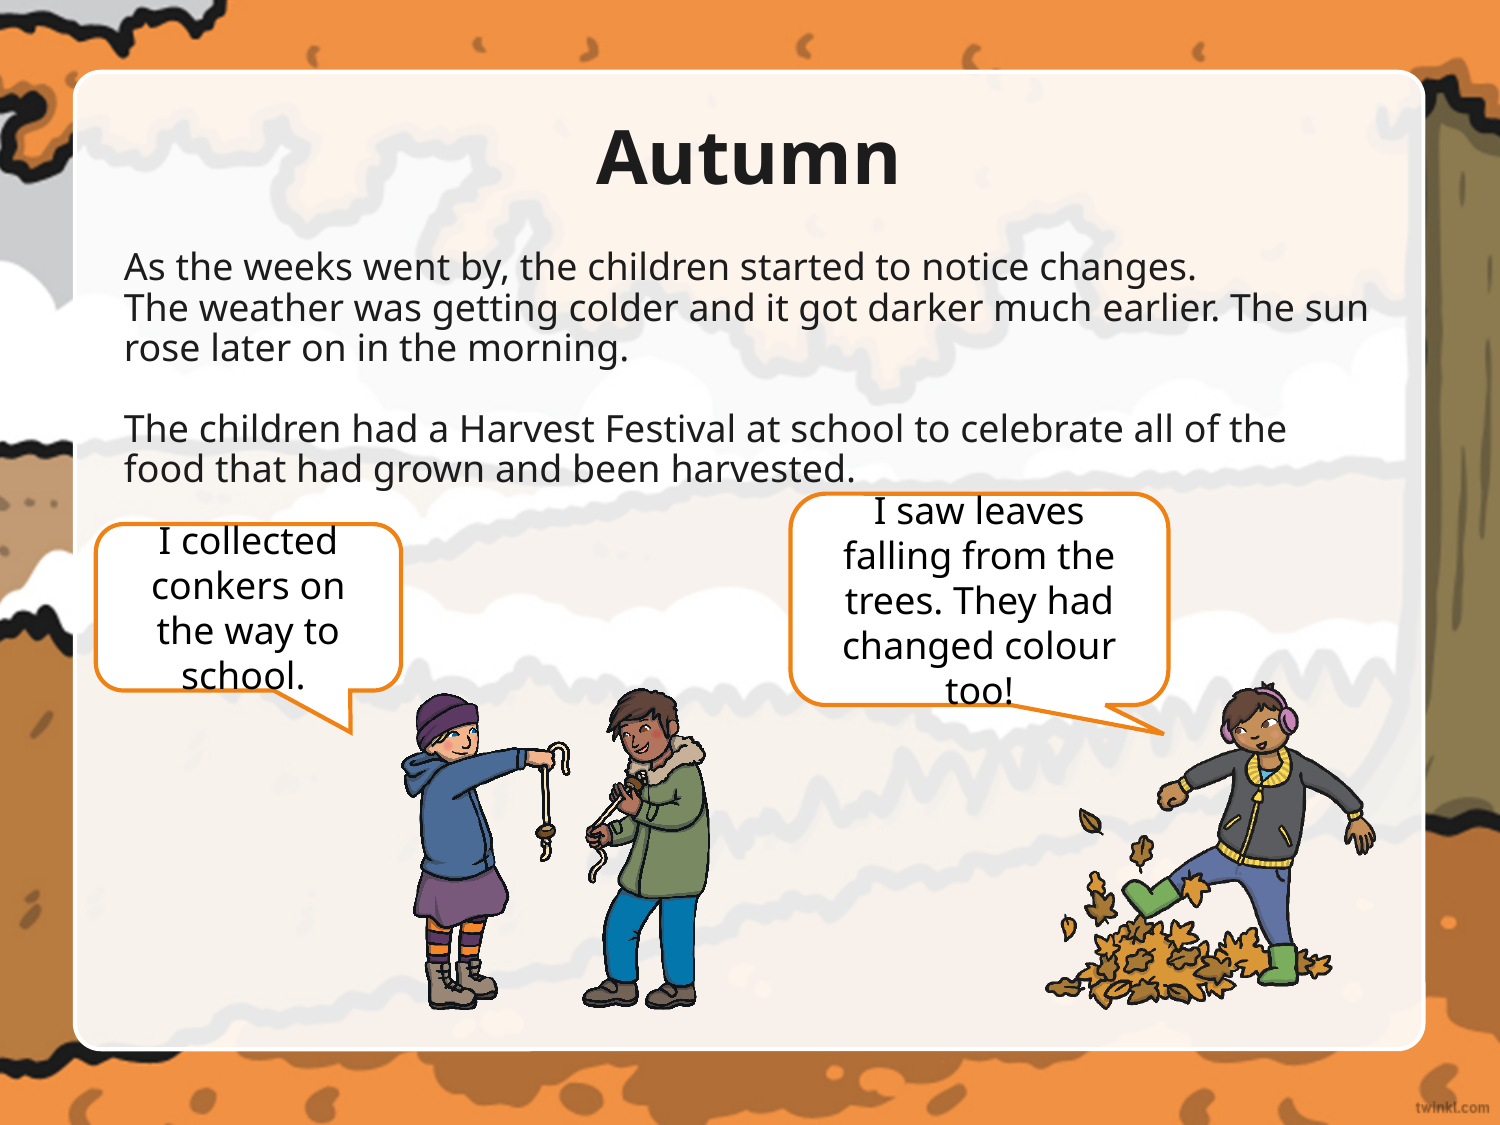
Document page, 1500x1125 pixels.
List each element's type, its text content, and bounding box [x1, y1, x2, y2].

text_box As the weeks went by, the children started to notice changes. The weather was getting colder and it got darker much earlier. The sun rose later on in the morning. The children had a Harvest Festival at school to celebrate all of the food that had grown and been harvested. [123, 248, 1376, 492]
title Autumn [73, 76, 1426, 244]
text_box I saw leaves falling from the trees. They had changed colour too! [789, 492, 1170, 713]
picture [0, 0, 1500, 1125]
text_box I collected conkers on the way to school. [94, 523, 403, 735]
